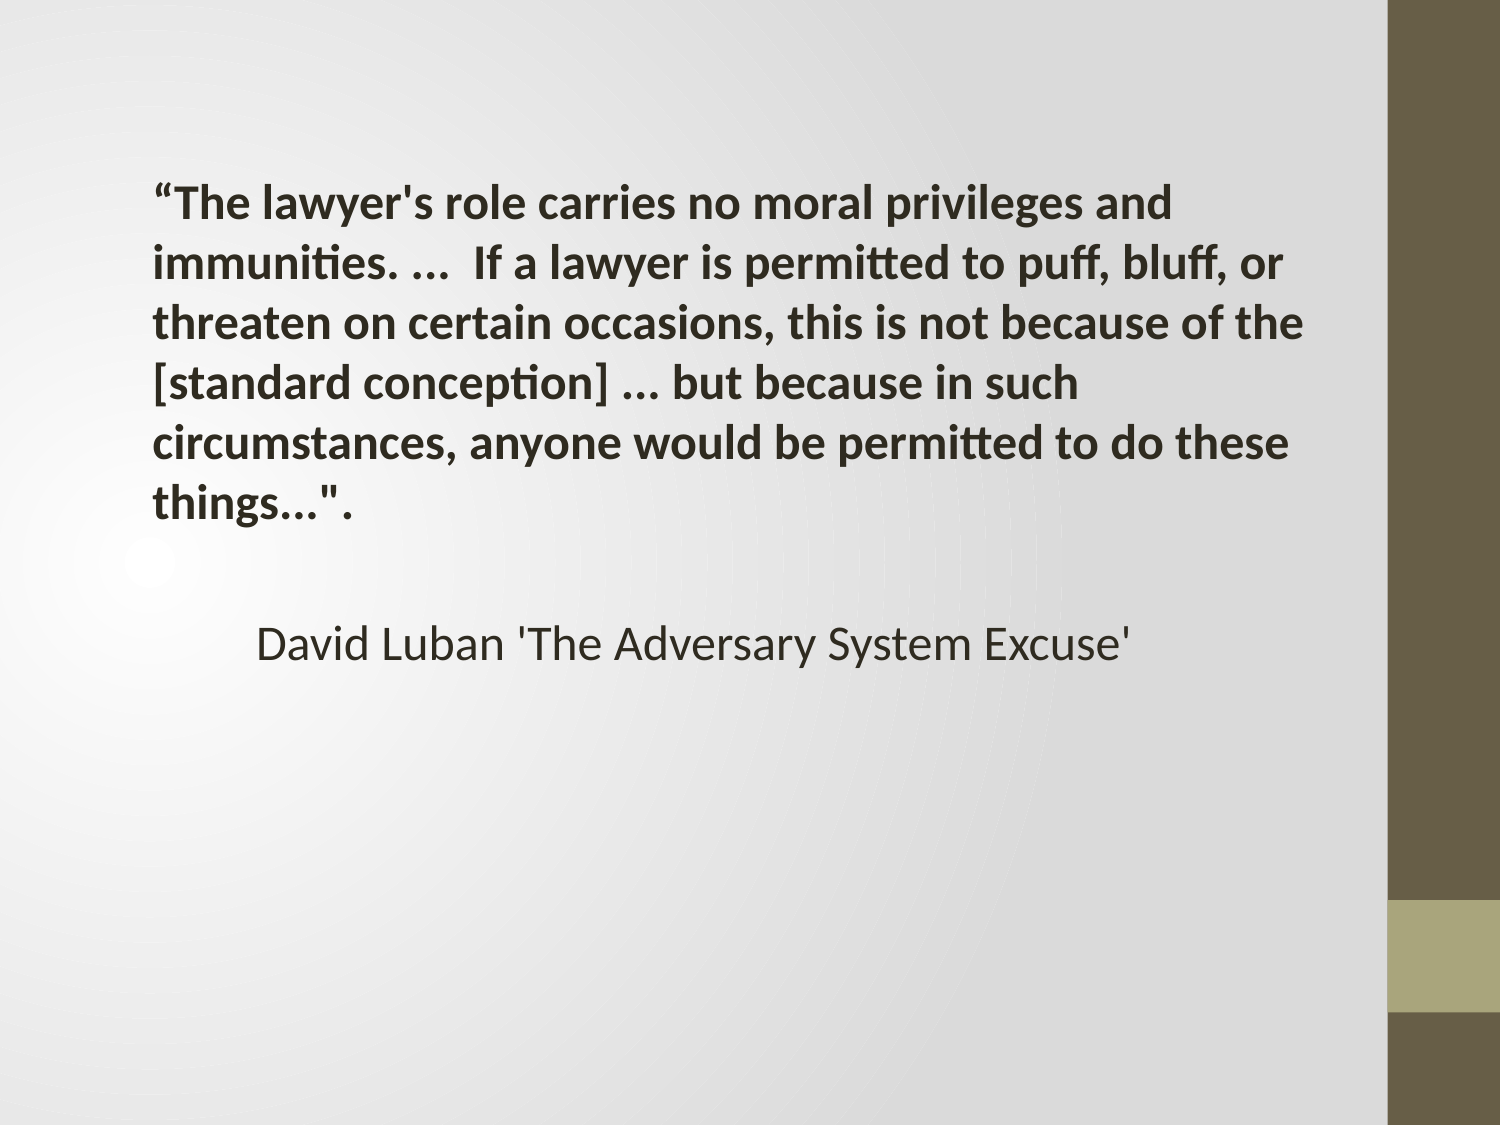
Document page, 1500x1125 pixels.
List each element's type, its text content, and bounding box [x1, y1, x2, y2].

list “The lawyer's role carries no moral privileges and immunities. ... If a lawyer is permitted to puff, bluff, or threaten on certain occasions, this is not because of the [standard conception] ... but because in such circumstances, anyone would be permitted to do these things...". David Luban 'The Adversary System Excuse' [137, 162, 1388, 1000]
